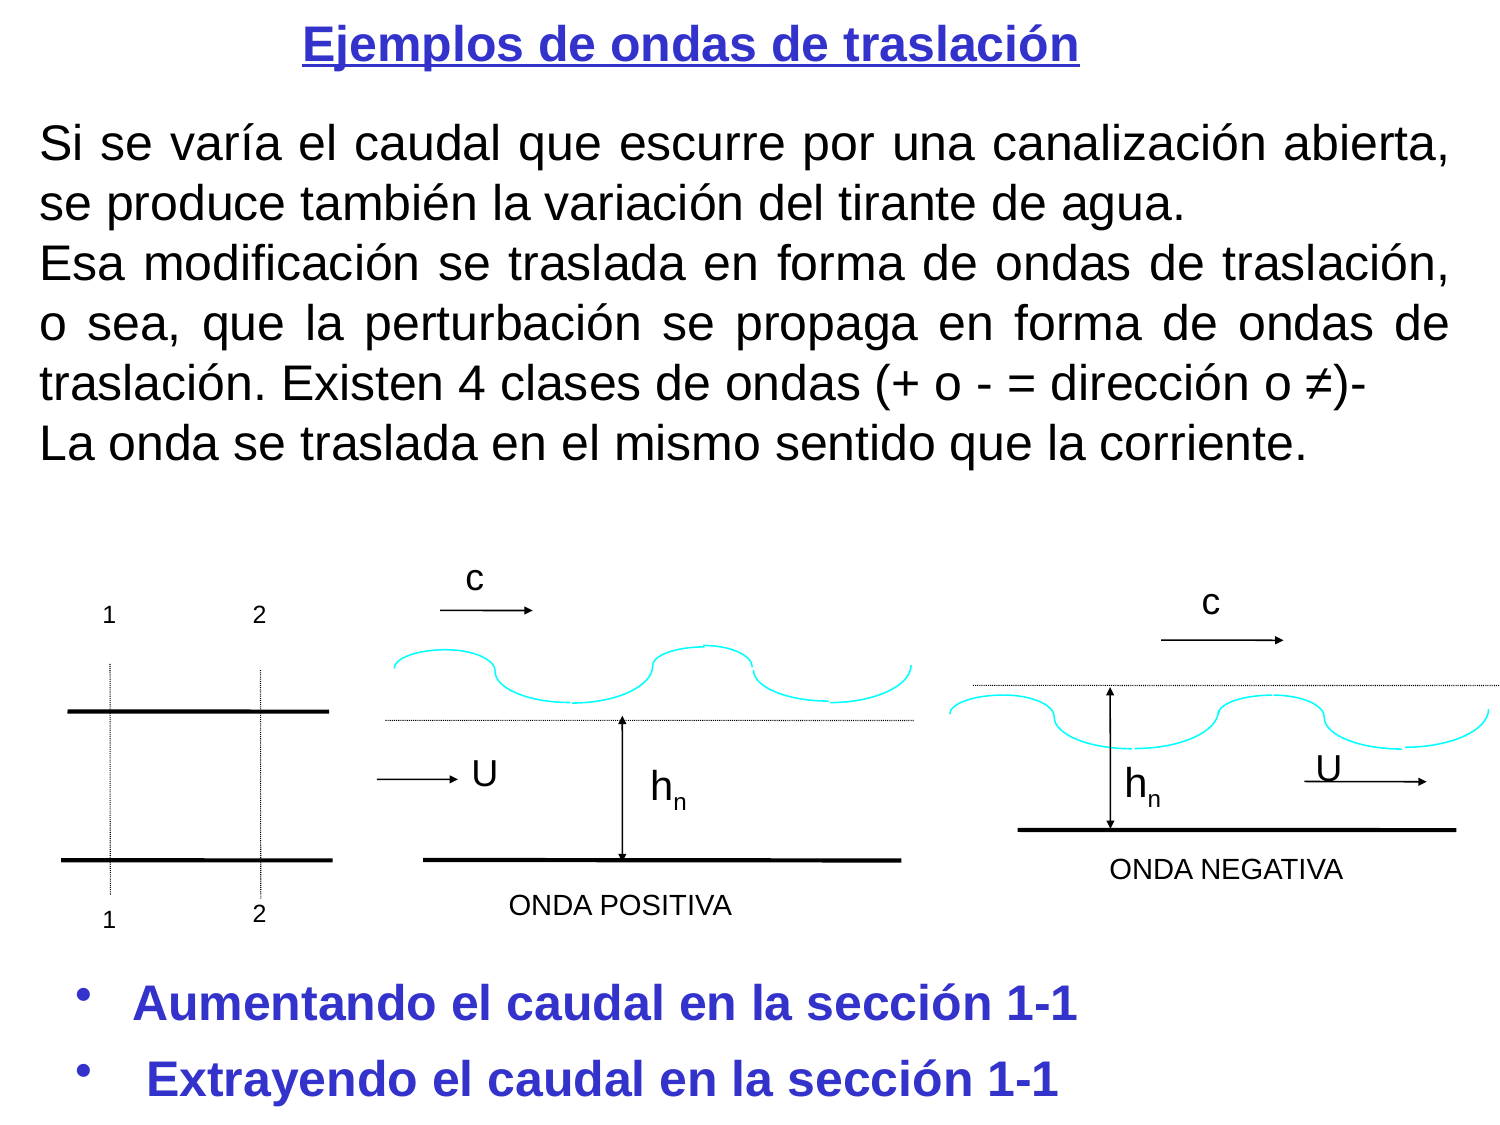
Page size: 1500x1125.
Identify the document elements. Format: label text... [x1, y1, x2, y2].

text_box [949, 575, 1500, 912]
text_box Extrayendo el caudal en la sección 1-1 [61, 1038, 1325, 1114]
text_box Ejemplos de ondas de traslación [287, 0, 1112, 81]
text_box Si se varía el caudal que escurre por una canalización abierta, se produce también la variación del tirante de agua. Esa modificación se traslada en forma de ondas de traslación, o sea, que la perturbación se propaga en forma de ondas de traslación. Existen 4 clases de ondas (+ o - = dirección o ≠)- La onda se traslada en el mismo sentido que la corriente. [24, 103, 1466, 478]
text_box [60, 596, 333, 969]
text_box Aumentando el caudal en la sección 1-1 [61, 962, 1444, 1038]
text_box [376, 551, 914, 946]
